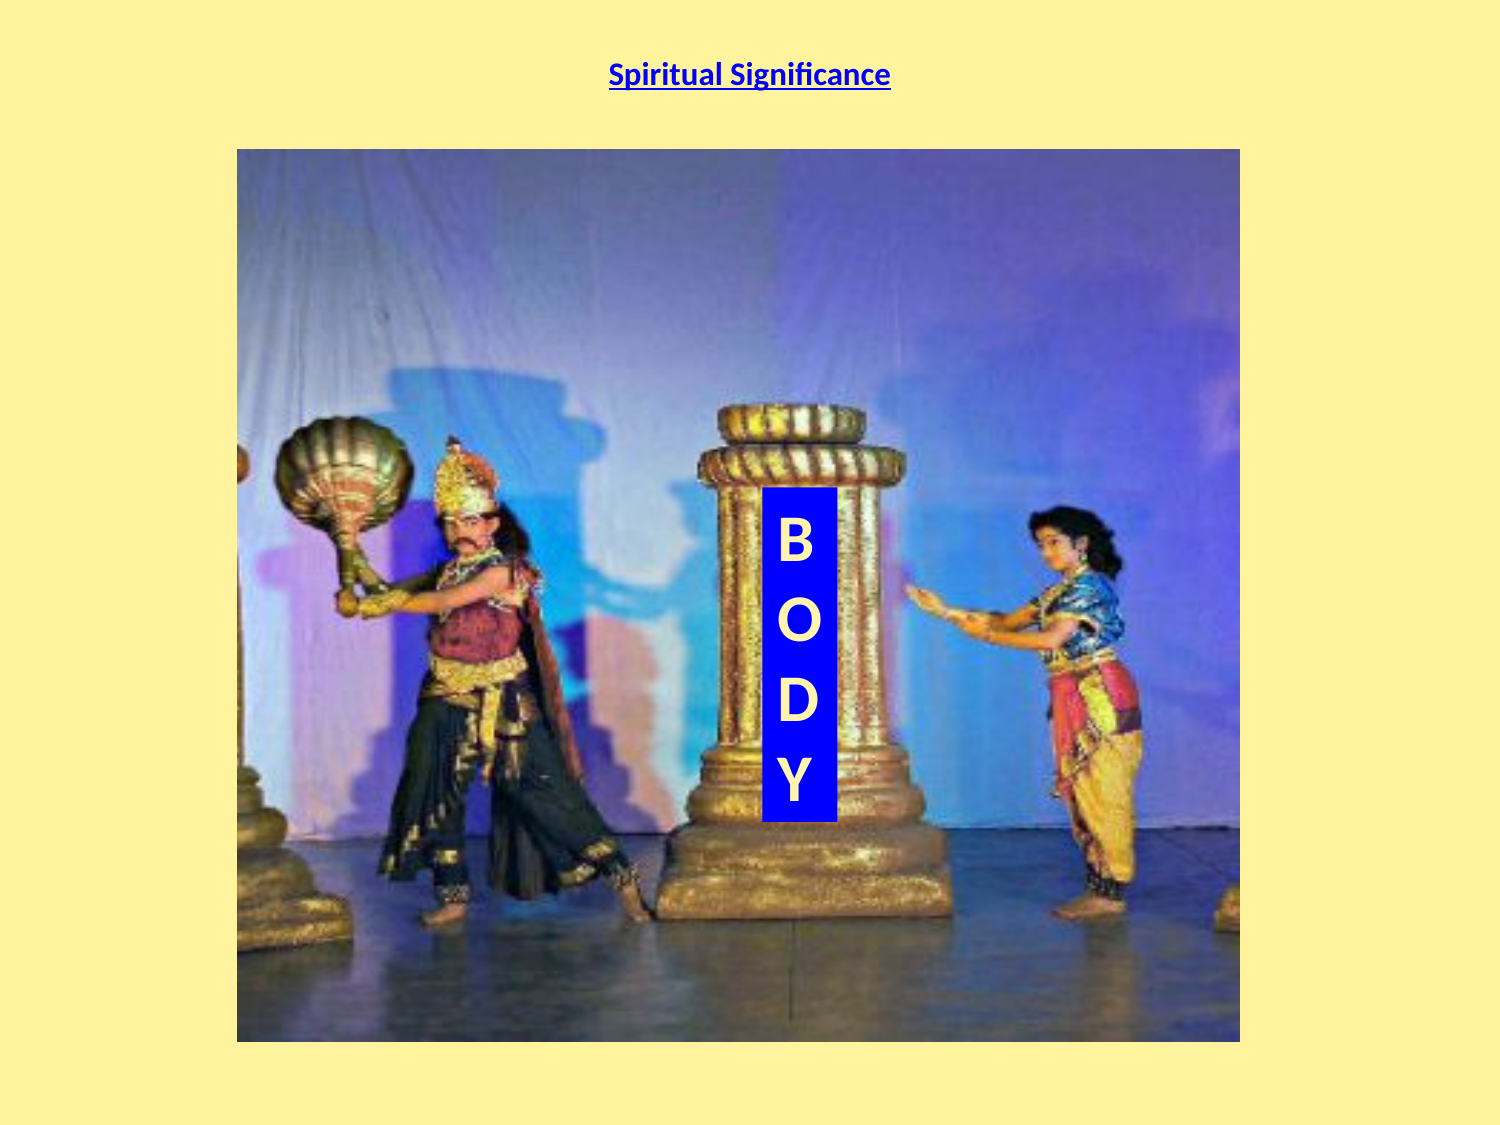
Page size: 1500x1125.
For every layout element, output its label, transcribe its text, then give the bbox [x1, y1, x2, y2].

title Spiritual Significance [75, 45, 1425, 100]
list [237, 149, 1240, 1042]
